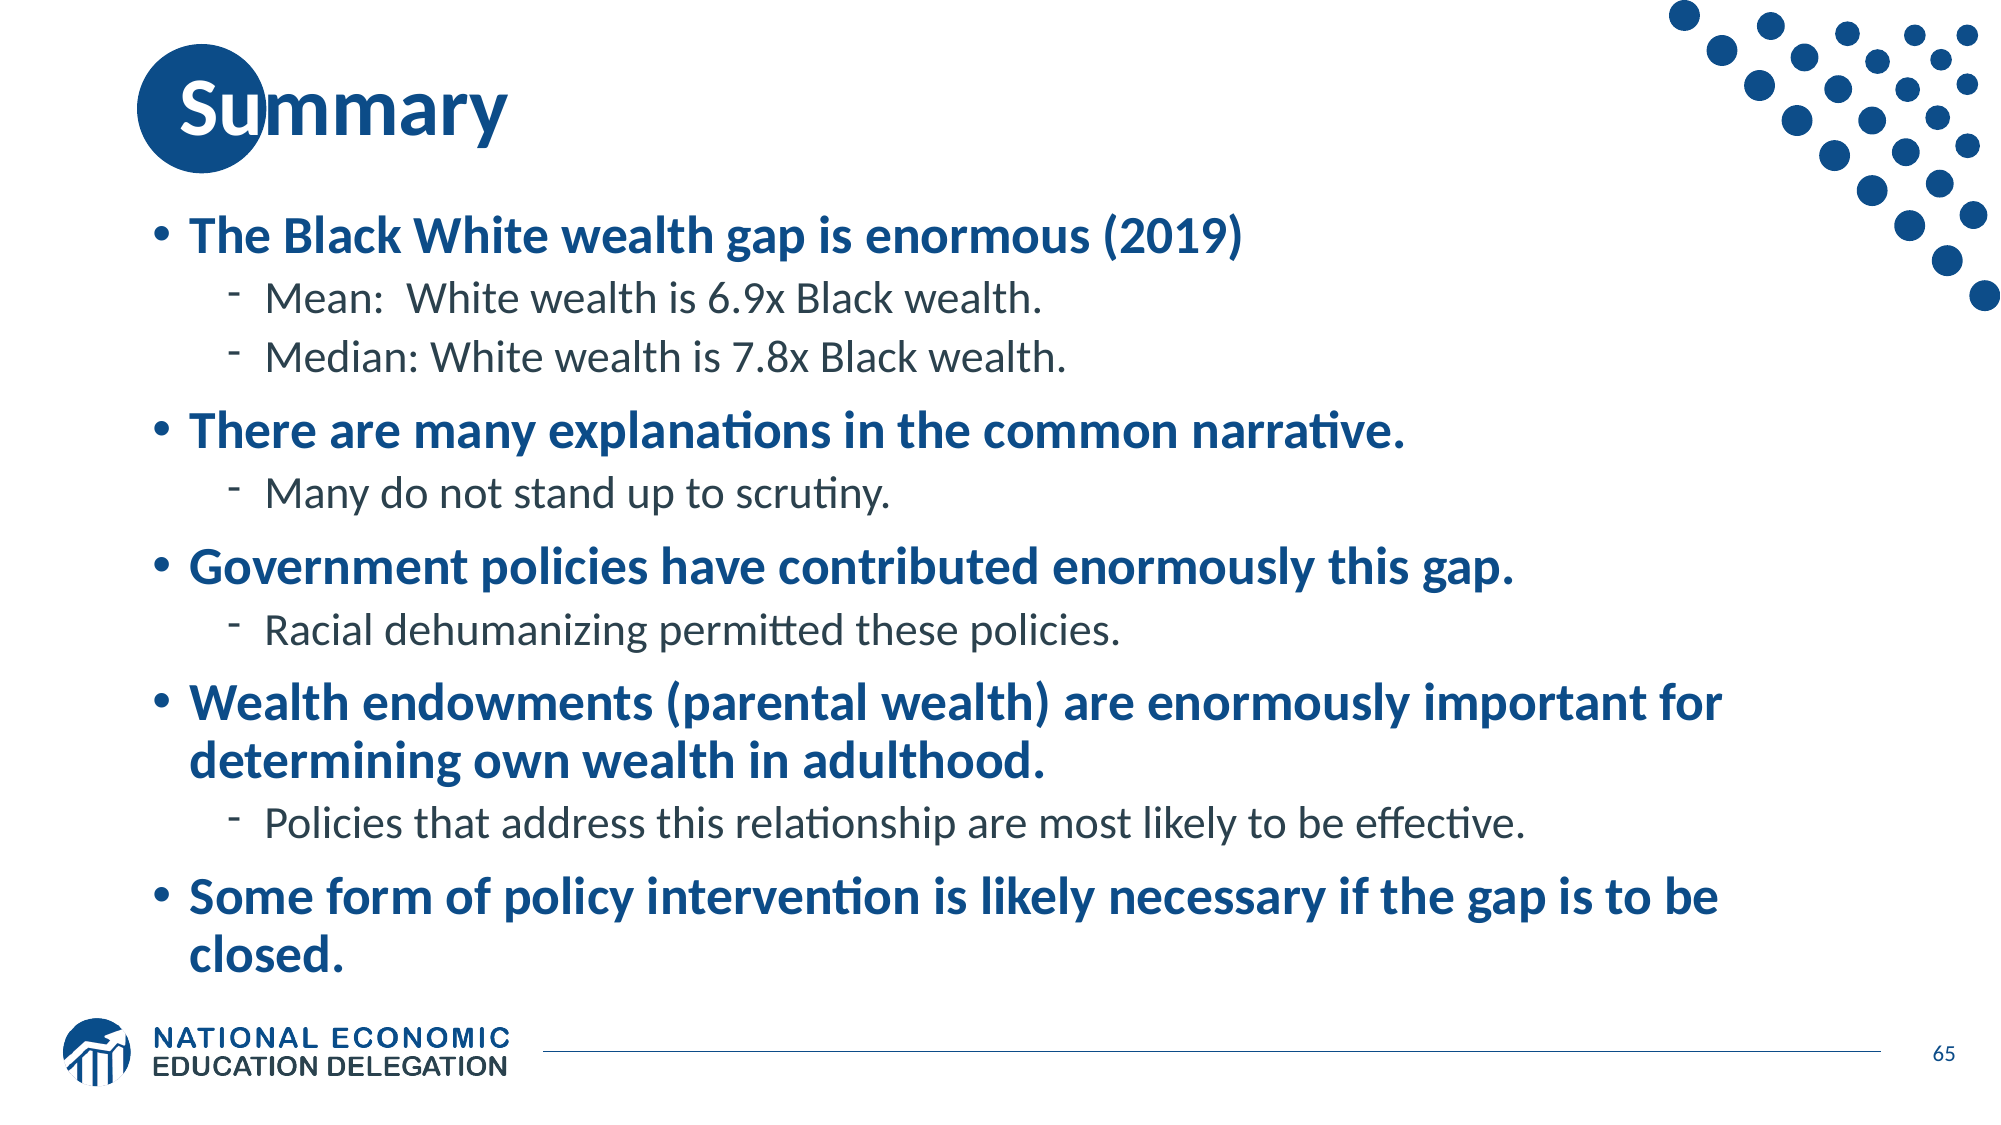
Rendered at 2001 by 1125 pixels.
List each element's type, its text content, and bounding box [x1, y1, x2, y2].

picture [55, 1013, 520, 1091]
slide_number 65 [1521, 1022, 1972, 1082]
list The Black White wealth gap is enormous (2019) Mean: White wealth is 6.9x Black wealth. Median: White wealth is 7.8x Black wealth. There are many explanations in the common narrative. Many do not stand up to scrutiny. Government policies have contributed enormously this gap. Racial dehumanizing permitted these policies. Wealth endowments (parental wealth) are enormously important for determining own wealth in adulthood. Policies that address this relationship are most likely to be effective. Some form of policy intervention is likely necessary if the gap is to be closed. [137, 197, 1863, 993]
title Summary [164, 0, 1890, 218]
